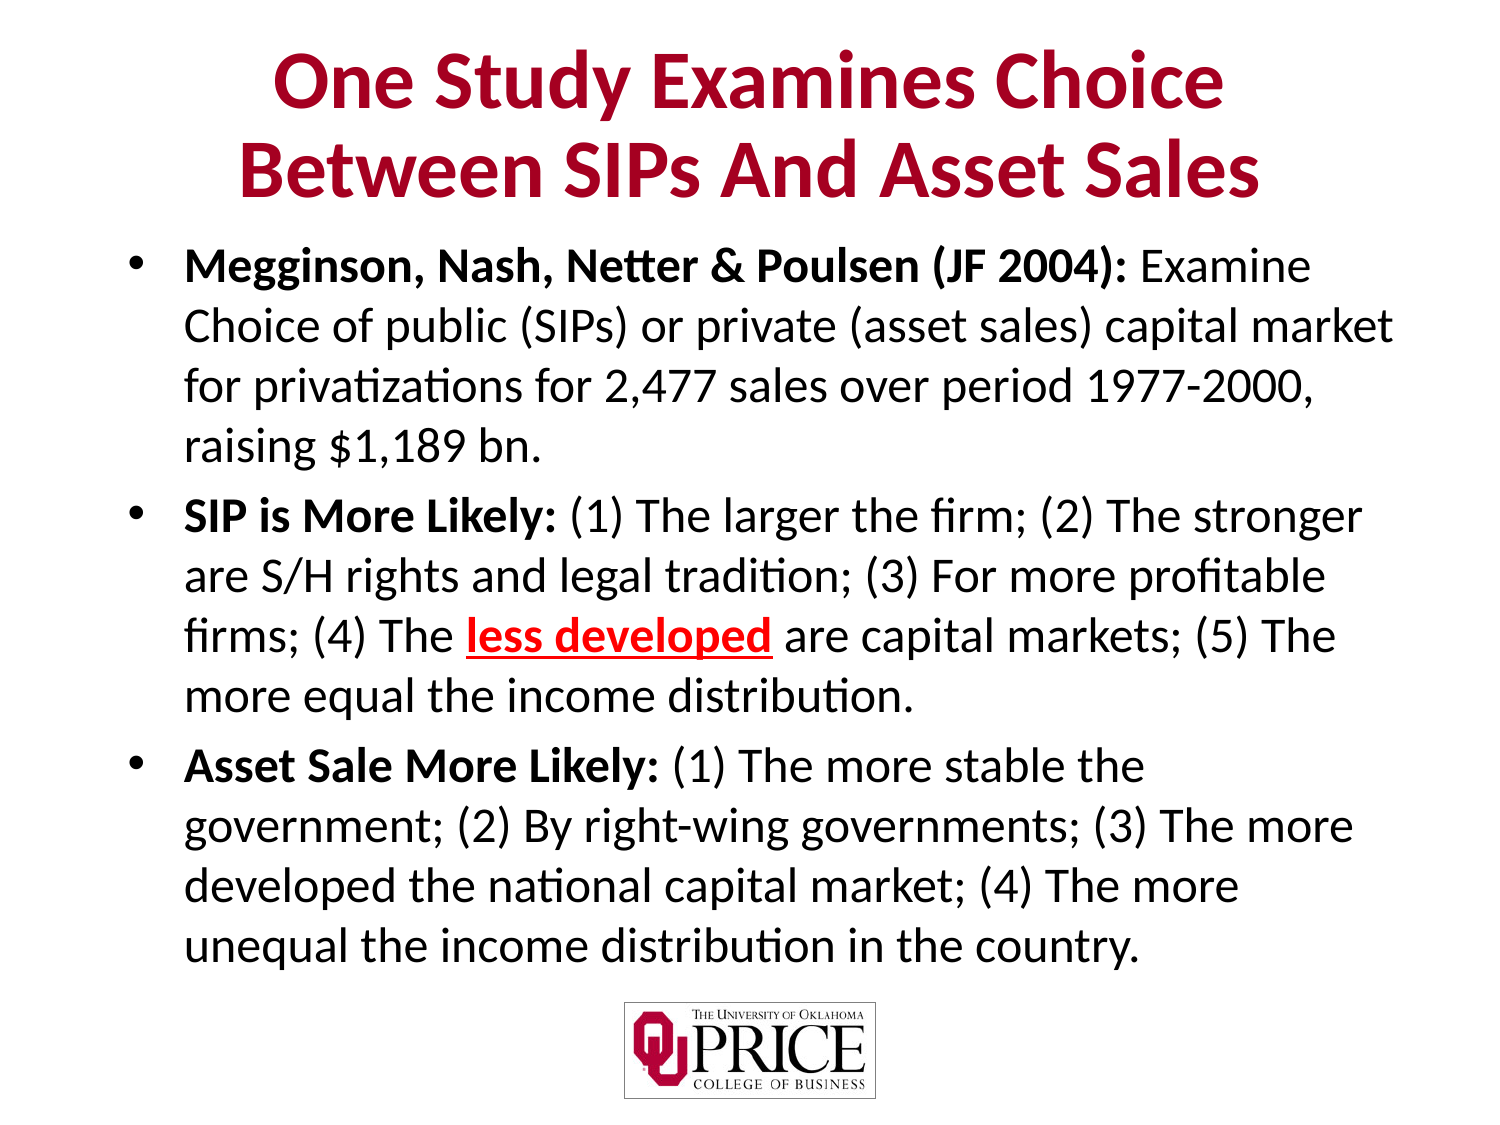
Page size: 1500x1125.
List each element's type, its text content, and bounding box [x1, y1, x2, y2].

title One Study Examines Choice Between SIPs And Asset Sales [112, 37, 1388, 213]
list Megginson, Nash, Netter & Poulsen (JF 2004): Examine Choice of public (SIPs) or private (asset sales) capital market for privatizations for 2,477 sales over period 1977-2000, raising $1,189 bn. SIP is More Likely: (1) The larger the firm; (2) The stronger are S/H rights and legal tradition; (3) For more profitable firms; (4) The less developed are capital markets; (5) The more equal the income distribution. Asset Sale More Likely: (1) The more stable the government; (2) By right-wing governments; (3) The more developed the national capital market; (4) The more unequal the income distribution in the country. [112, 224, 1413, 988]
picture [625, 1003, 875, 1098]
